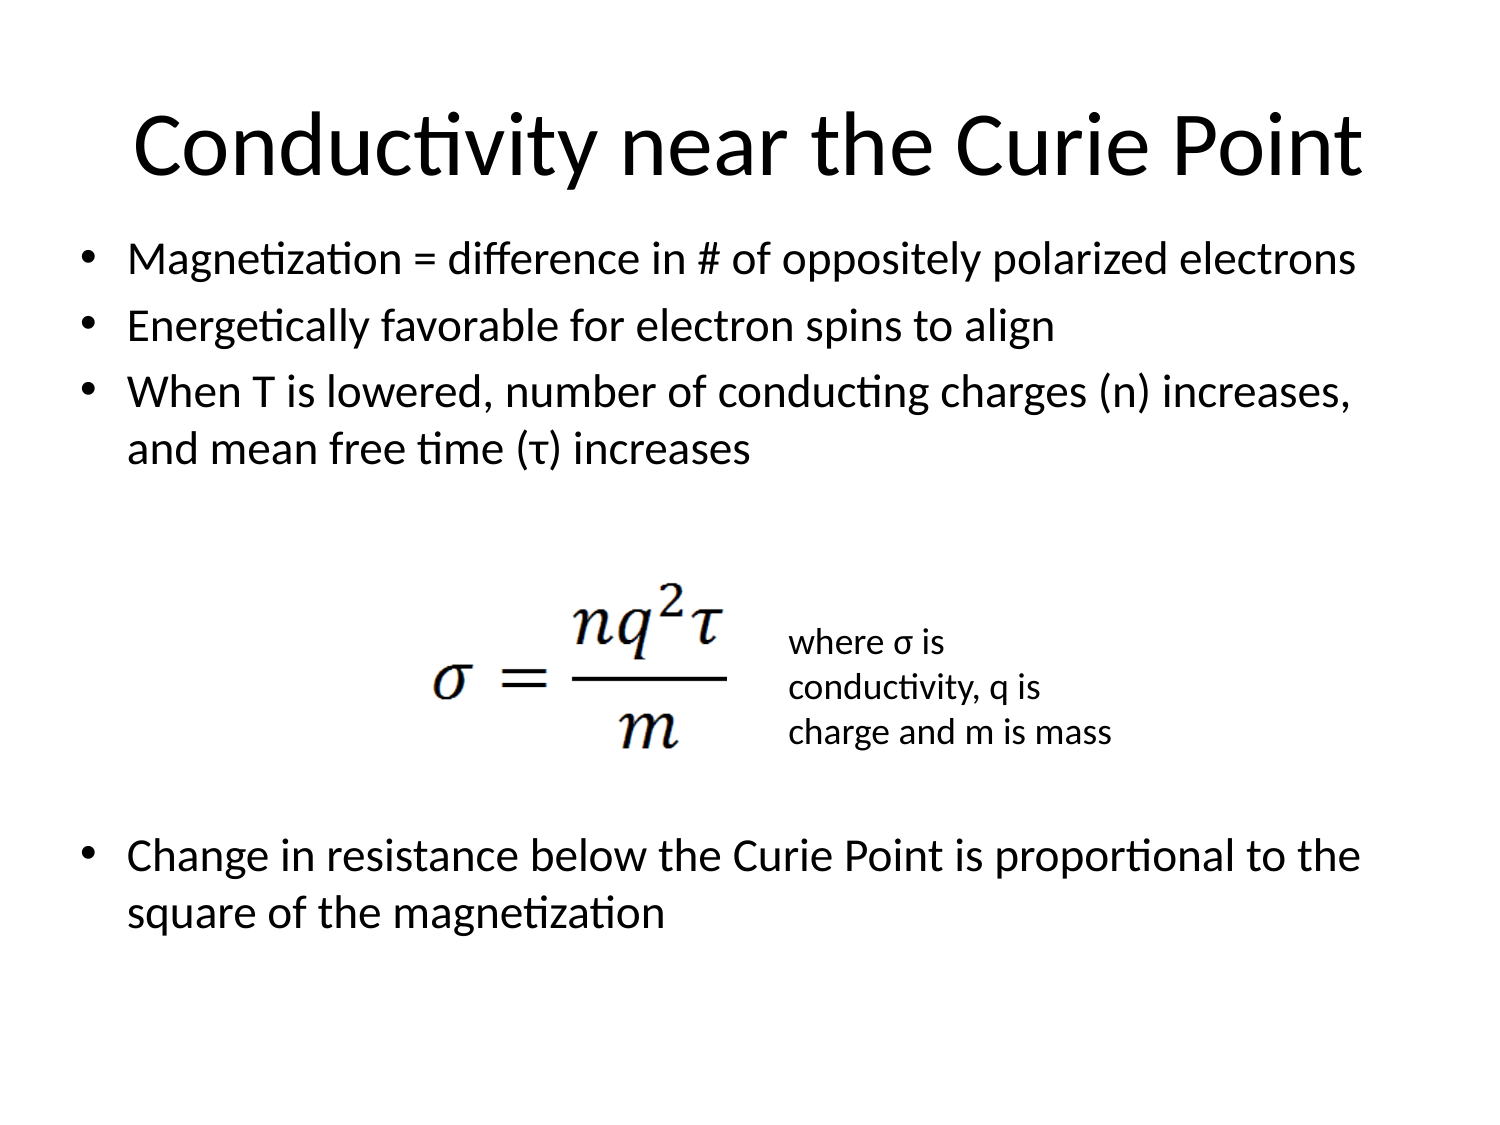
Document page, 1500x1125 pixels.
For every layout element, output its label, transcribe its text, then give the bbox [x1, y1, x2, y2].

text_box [430, 573, 1140, 838]
title Conductivity near the Curie Point [75, 45, 1425, 233]
list Magnetization = difference in # of oppositely polarized electrons Energetically favorable for electron spins to align When T is lowered, number of conducting charges (n) increases, and mean free time (τ) increases Change in resistance below the Curie Point is proportional to the square of the magnetization [64, 219, 1400, 1000]
